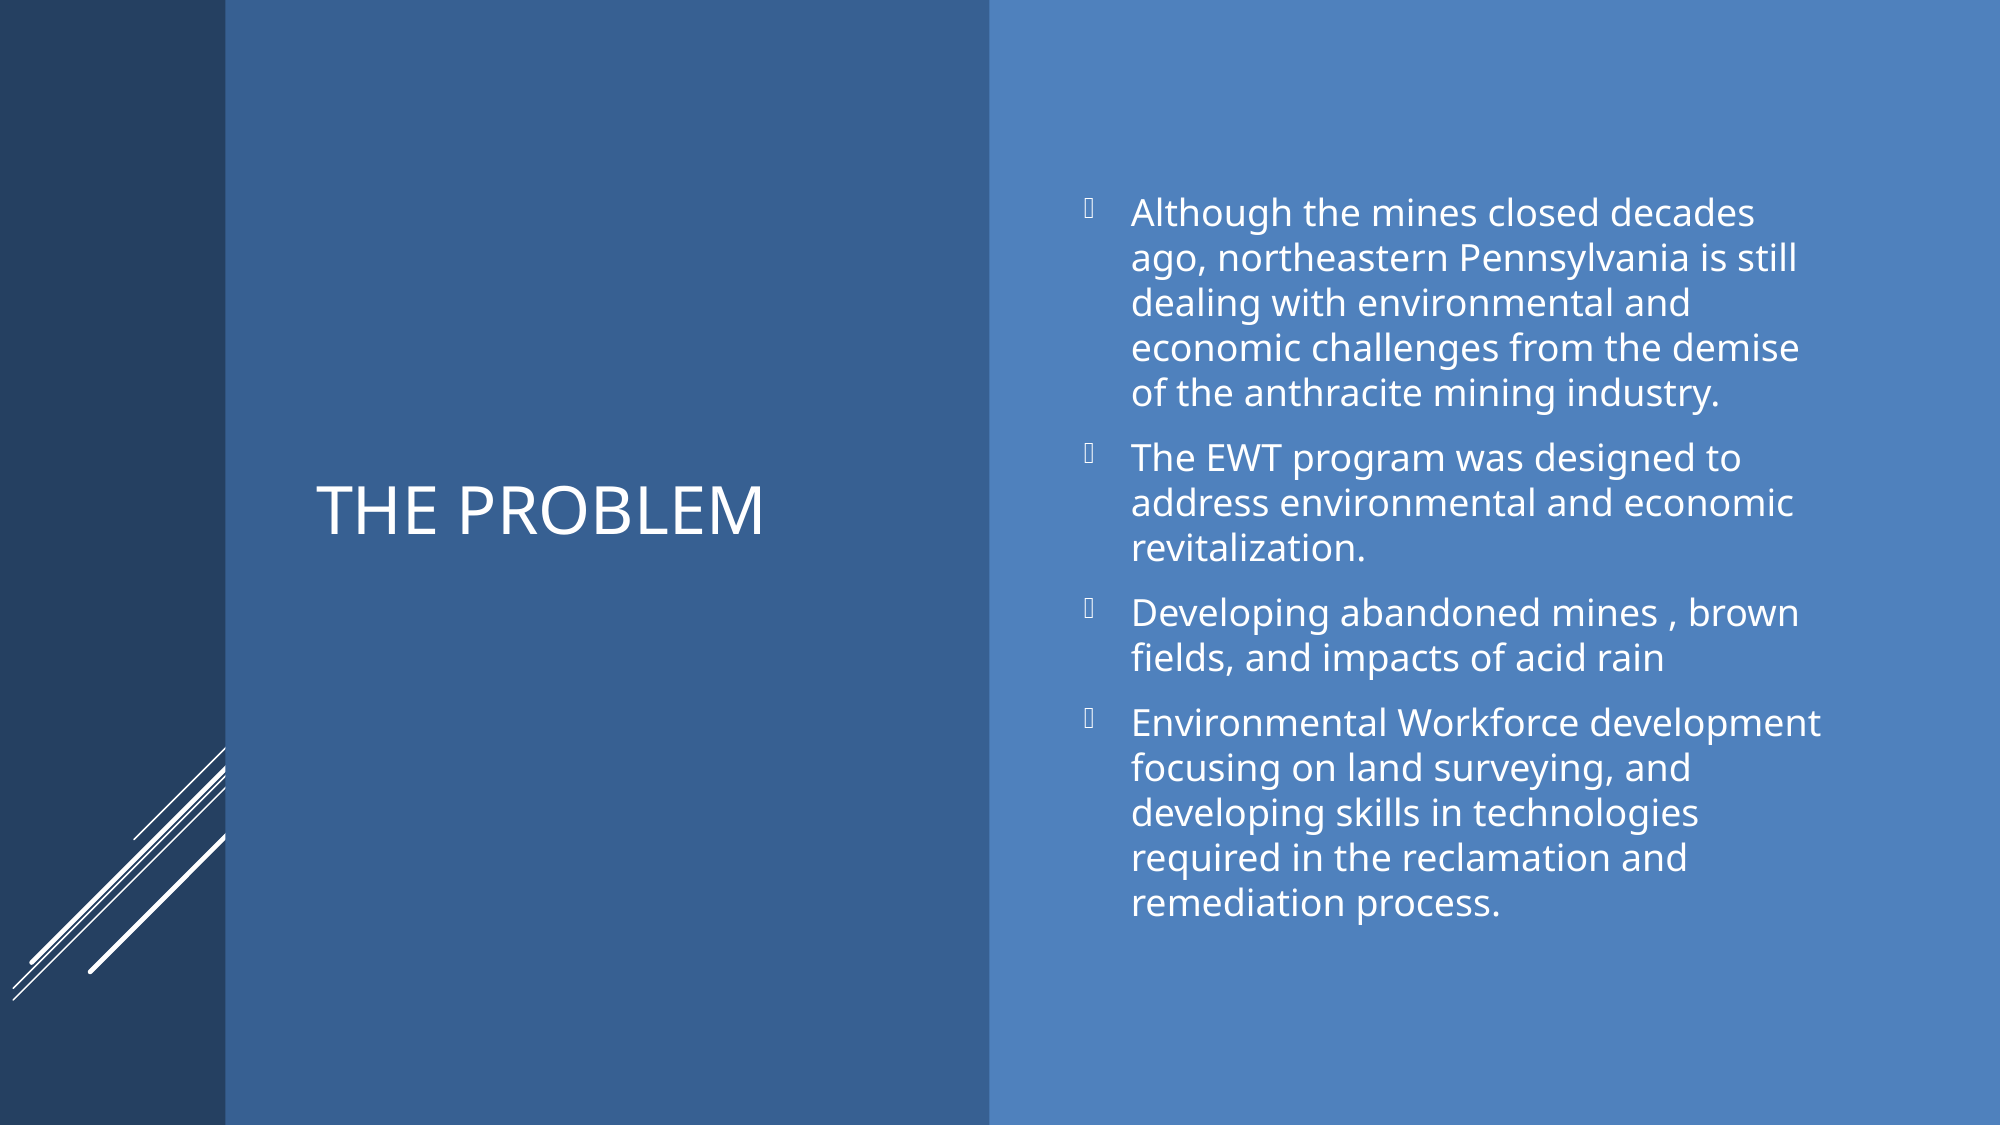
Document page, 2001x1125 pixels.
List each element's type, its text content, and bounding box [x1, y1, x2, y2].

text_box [12, 727, 247, 1001]
text_box [991, 0, 2000, 1125]
text_box [224, 0, 991, 1125]
text_box [0, 0, 224, 1125]
title The Problem [301, 112, 909, 984]
list Although the mines closed decades ago, northeastern Pennsylvania is still dealing with environmental and economic challenges from the demise of the anthracite mining industry. The EWT program was designed to address environmental and economic revitalization. Developing abandoned mines , brown fields, and impacts of acid rain Environmental Workforce development focusing on land surveying, and developing skills in technologies required in the reclamation and remediation process. [1069, 112, 1849, 1000]
